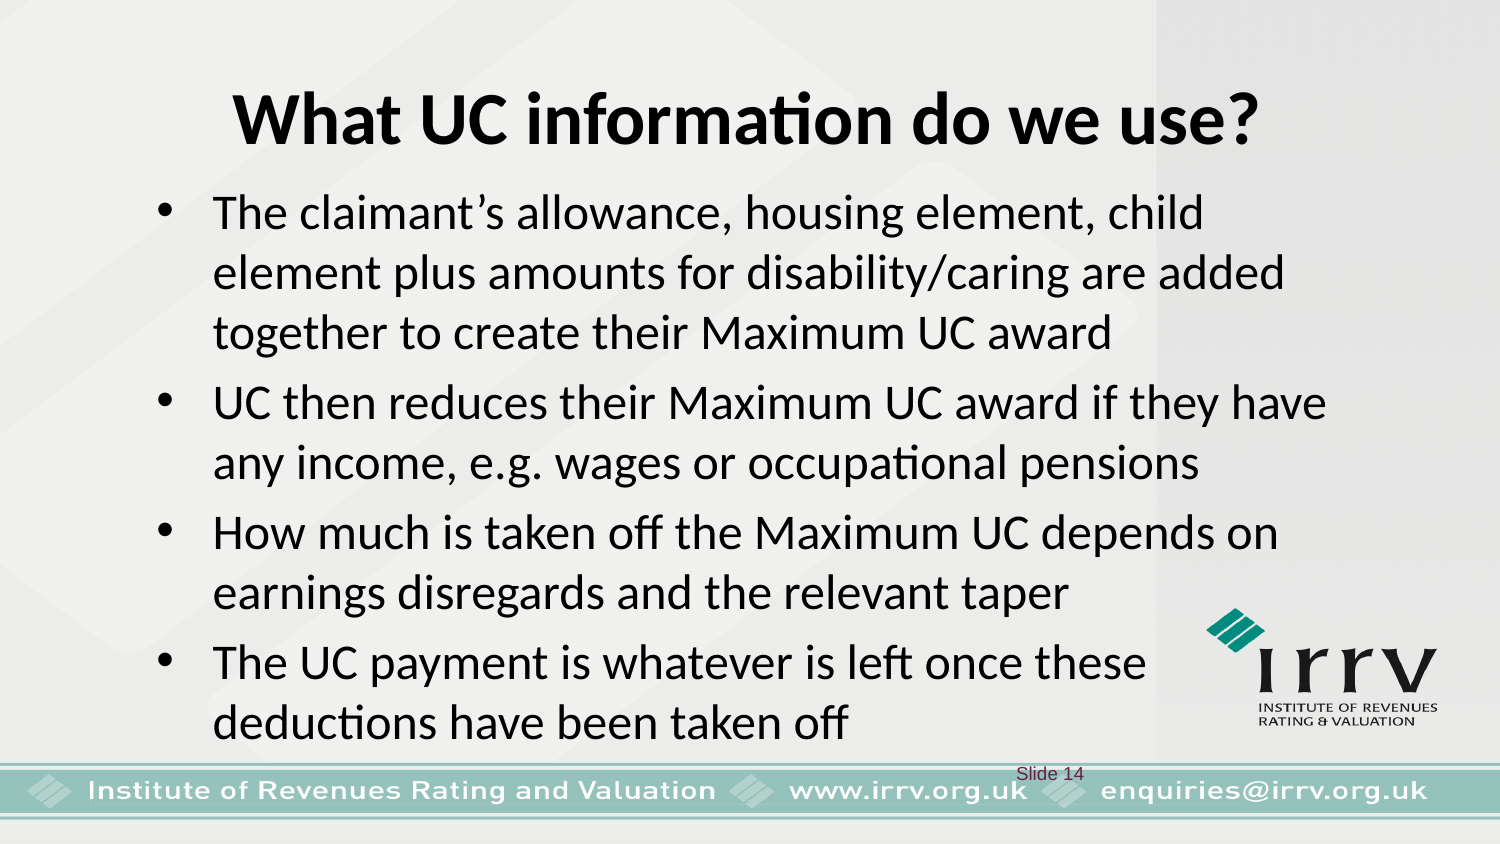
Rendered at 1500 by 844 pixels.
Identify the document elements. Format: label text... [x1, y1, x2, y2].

title What UC information do we use? [141, 61, 1353, 153]
list The claimant’s allowance, housing element, child element plus amounts for disability/caring are added together to create their Maximum UC award UC then reduces their Maximum UC award if they have any income, e.g. wages or occupational pensions How much is taken off the Maximum UC depends on earnings disregards and the relevant taper The UC payment is whatever is left once these deductions have been taken off [141, 172, 1353, 679]
picture [0, 0, 1500, 844]
slide_number Slide 14 [996, 754, 1347, 800]
